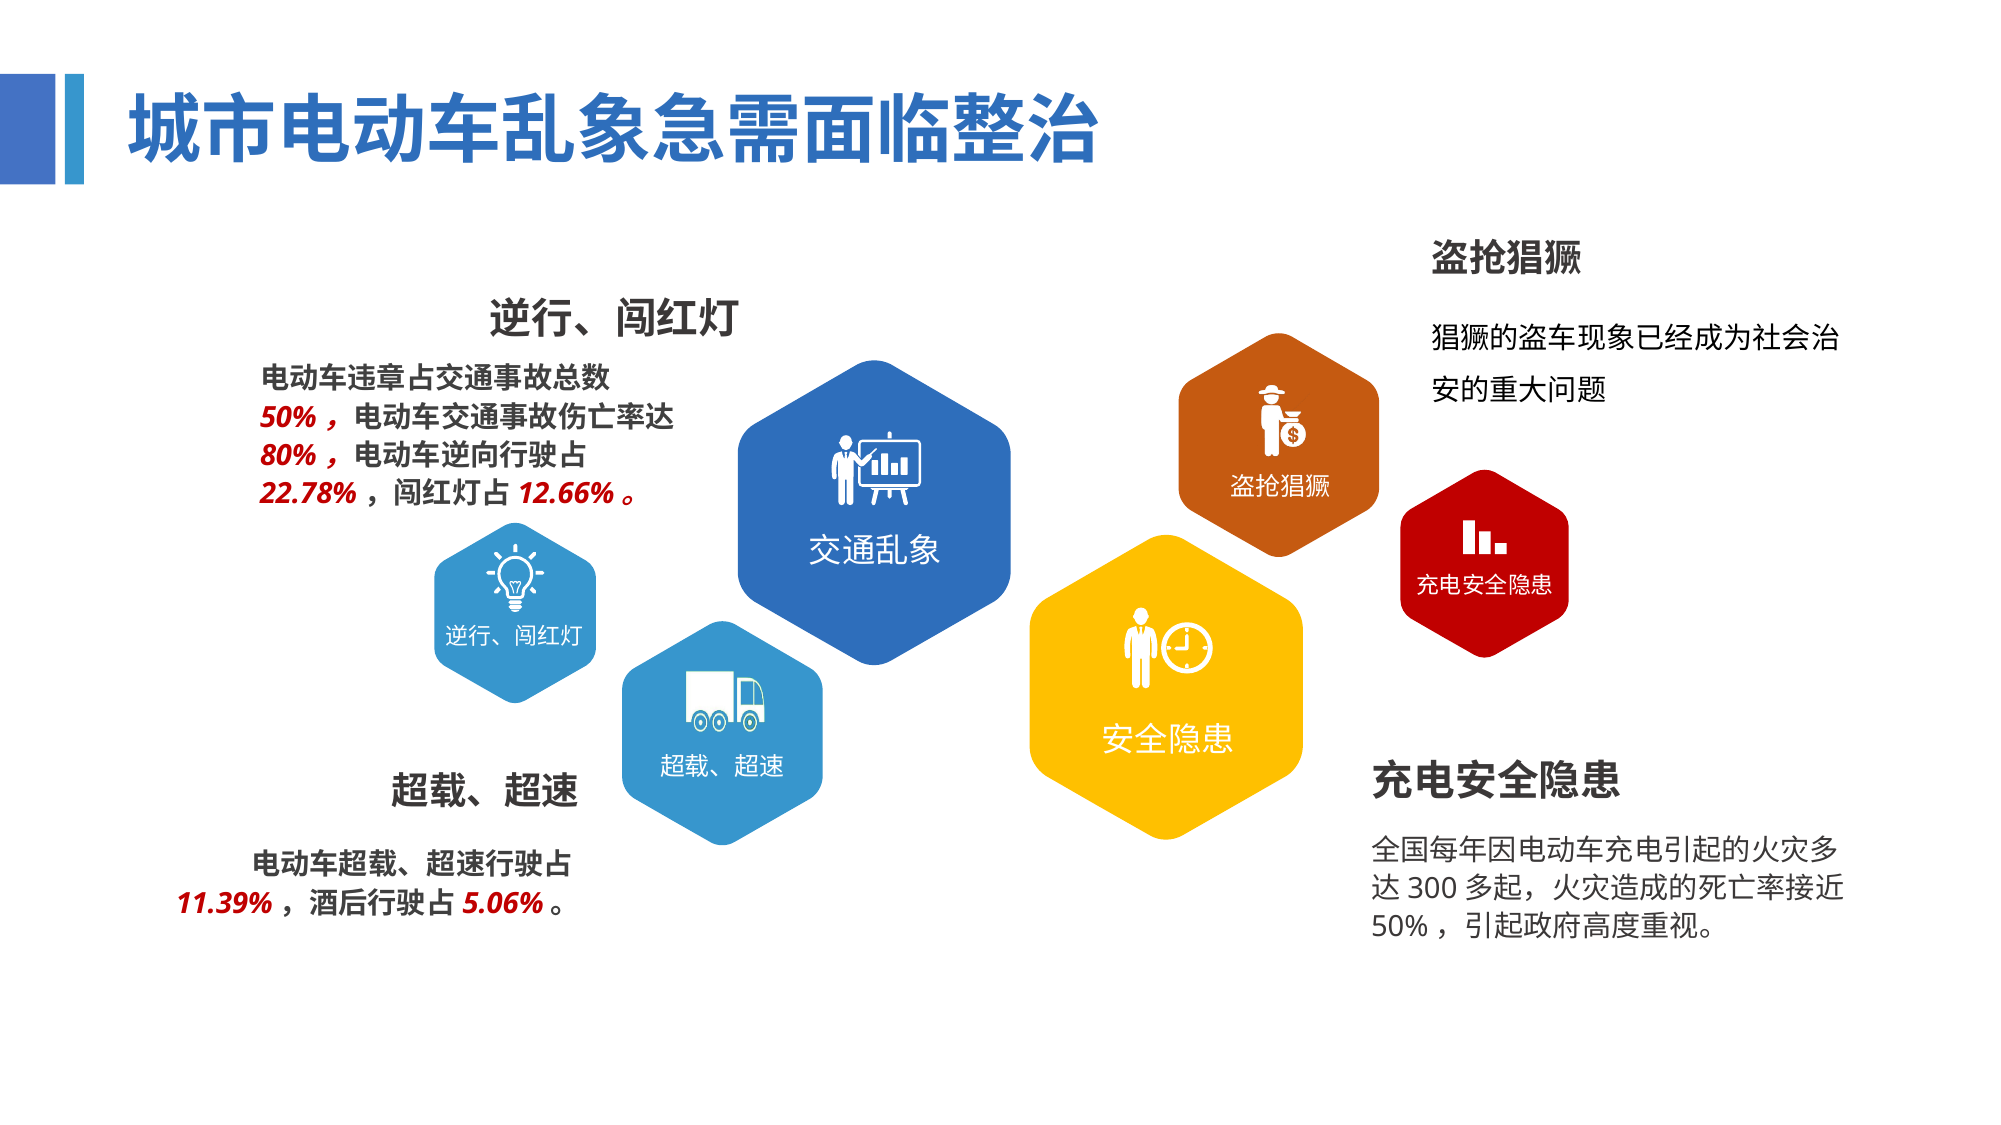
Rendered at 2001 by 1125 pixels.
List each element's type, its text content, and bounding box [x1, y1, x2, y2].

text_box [1363, 753, 1874, 948]
text_box [1479, 531, 1491, 555]
text_box 超载、超速 [645, 743, 800, 788]
text_box [64, 73, 85, 186]
text_box [435, 657, 595, 705]
text_box [1161, 622, 1213, 674]
text_box [535, 570, 545, 575]
text_box 城市电动车乱象急需面临整治 [112, 74, 1118, 179]
text_box [1399, 468, 1570, 659]
text_box [1177, 332, 1381, 559]
text_box [1028, 533, 1304, 841]
text_box [0, 73, 56, 186]
text_box [529, 586, 536, 594]
text_box [528, 552, 536, 560]
text_box [433, 521, 598, 614]
text_box [493, 586, 501, 594]
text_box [1423, 233, 1874, 412]
text_box [513, 543, 518, 553]
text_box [138, 766, 588, 924]
text_box 盗抢猖獗 [1215, 463, 1346, 508]
text_box 充电安全隐患 [1401, 563, 1569, 606]
text_box [497, 555, 534, 612]
picture [684, 669, 766, 734]
picture [1257, 384, 1310, 457]
text_box [1463, 520, 1475, 555]
text_box [486, 570, 496, 575]
text_box [1132, 607, 1149, 625]
text_box [621, 620, 824, 847]
text_box 安全隐患 [1086, 710, 1250, 766]
text_box 逆行、闯红灯 [430, 614, 599, 657]
text_box 交通乱象 [794, 521, 957, 577]
text_box [493, 552, 503, 560]
text_box [1124, 625, 1158, 689]
text_box [736, 359, 1012, 667]
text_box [252, 291, 750, 516]
text_box [831, 431, 922, 506]
text_box [1494, 543, 1507, 555]
